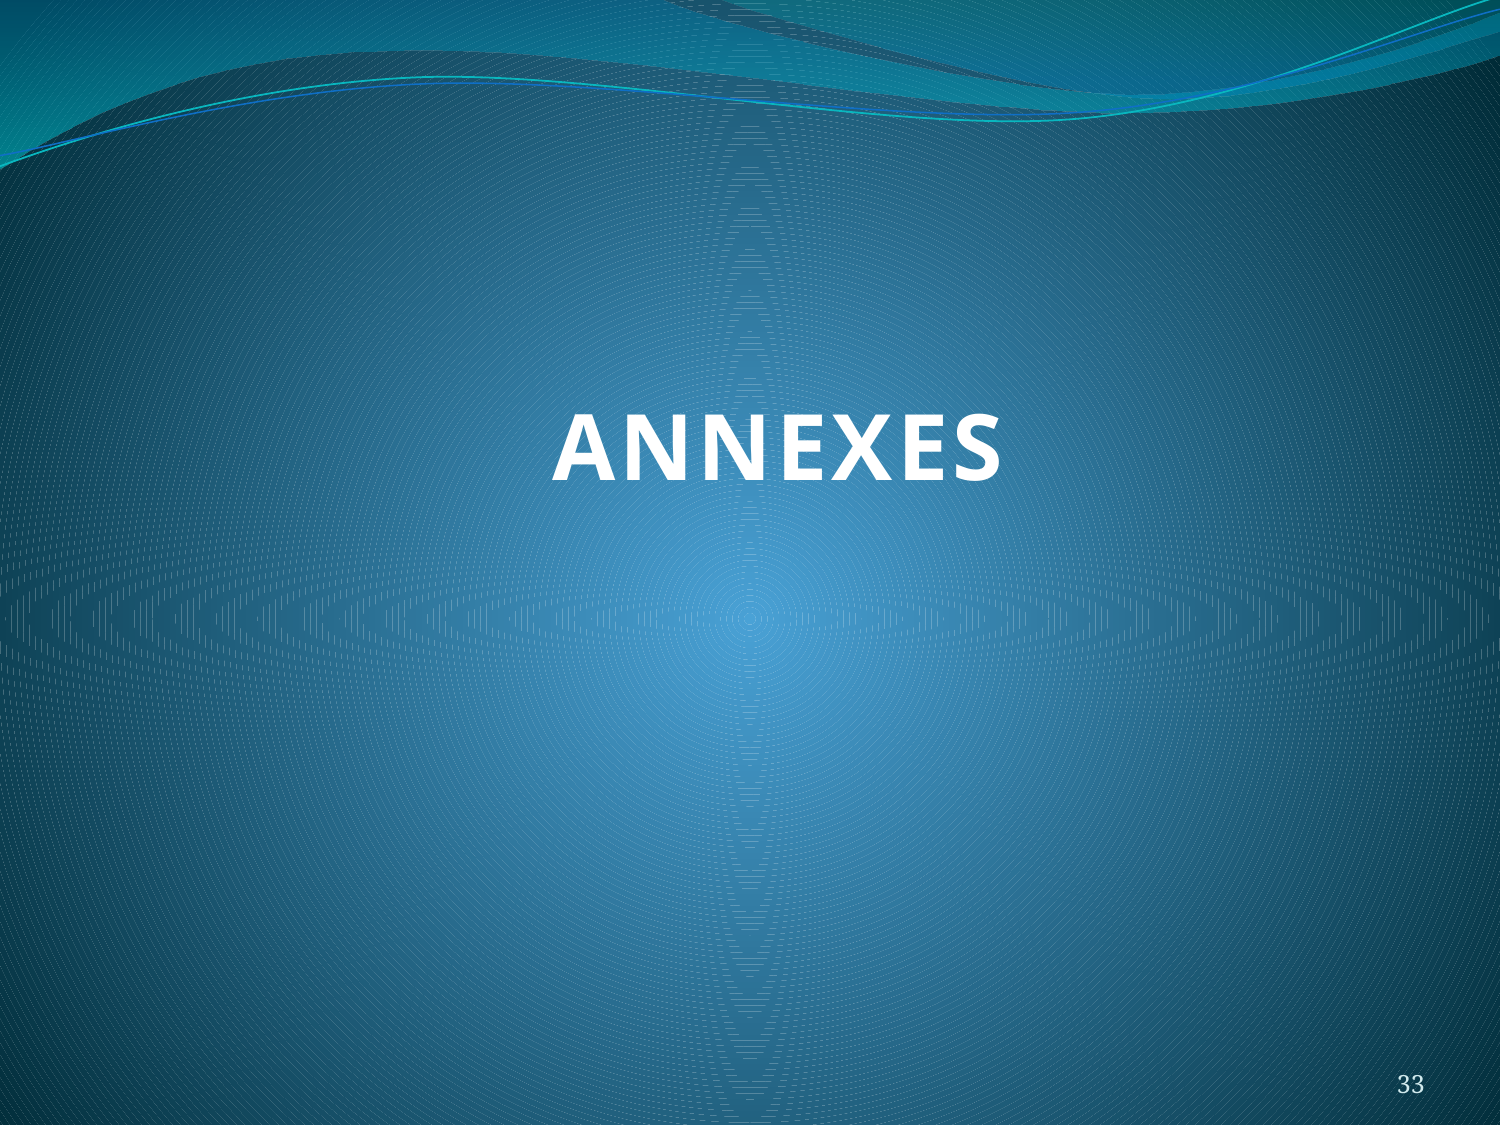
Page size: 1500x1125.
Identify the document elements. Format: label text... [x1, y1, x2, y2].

text_box Annexes [537, 381, 1046, 506]
text_box 33 [1299, 1042, 1425, 1103]
